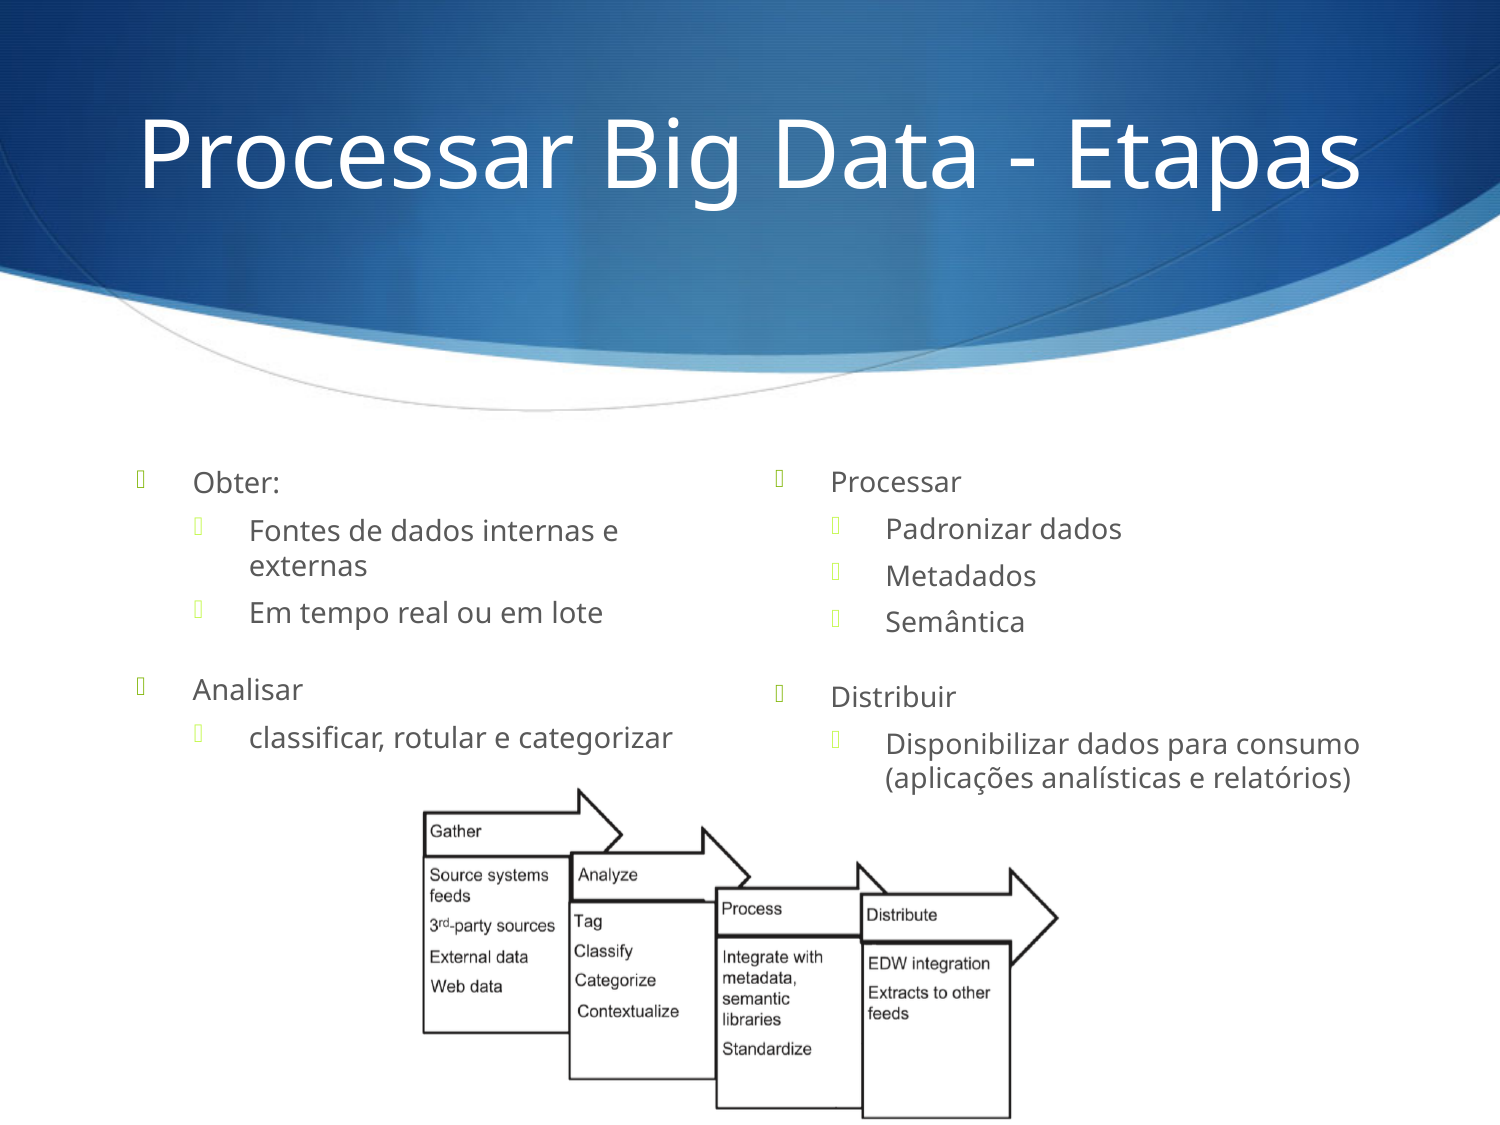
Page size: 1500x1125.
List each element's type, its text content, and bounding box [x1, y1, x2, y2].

title Processar Big Data - Etapas [75, 56, 1425, 245]
list Obter: Fontes de dados internas e externas Em tempo real ou em lote Analisar classificar, rotular e categorizar [121, 456, 740, 809]
list Processar Padronizar dados Metadados Semântica Distribuir Disponibilizar dados para consumo (aplicações analísticas e relatórios) [760, 456, 1379, 809]
picture [0, 0, 1500, 1125]
